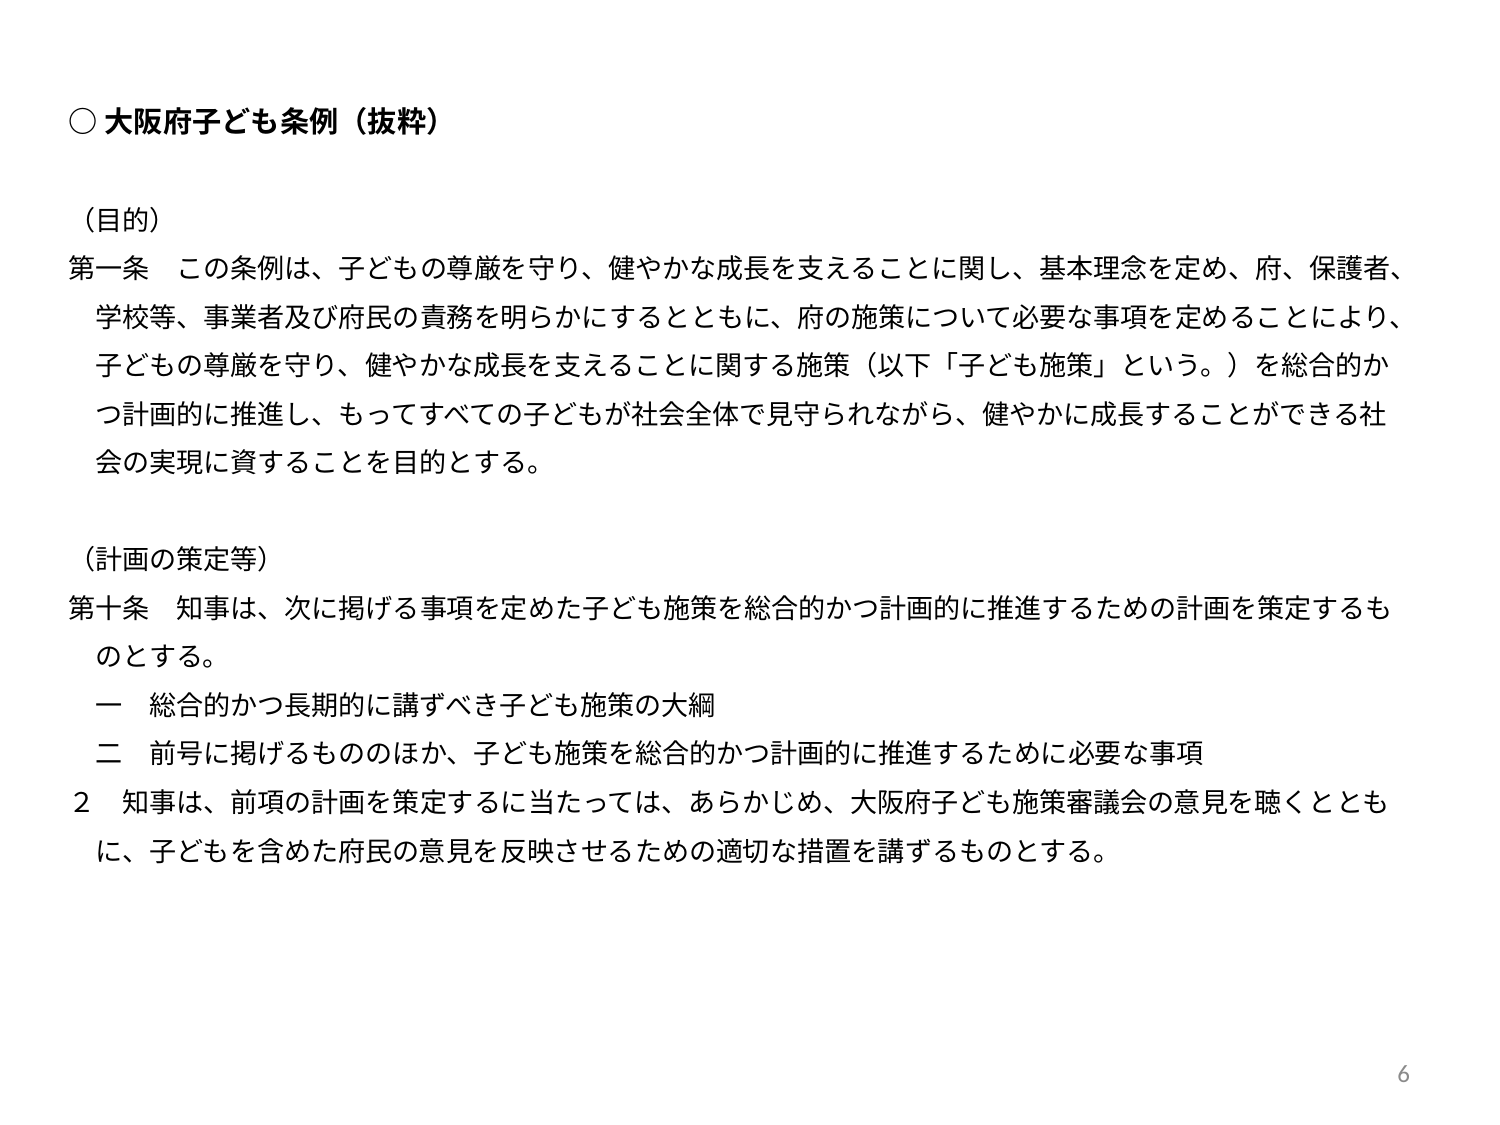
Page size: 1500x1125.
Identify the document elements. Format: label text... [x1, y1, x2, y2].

slide_number 6 [1074, 1042, 1425, 1103]
list ○大阪府子ども条例（抜粋） （目的） 第一条 この条例は、子どもの尊厳を守り、健やかな成長を支えることに関し、基本理念を定め、府、保護者、 学校等、事業者及び府民の責務を明らかにするとともに、府の施策について必要な事項を定めることにより、 子どもの尊厳を守り、健やかな成長を支えることに関する施策（以下「子ども施策」という。）を総合的か つ計画的に推進し、もってすべての子どもが社会全体で見守られながら、健やかに成長することができる社 会の実現に資することを目的とする。 （計画の策定等） 第十条 知事は、次に掲げる事項を定めた子ども施策を総合的かつ計画的に推進するための計画を策定するも のとする。 一 総合的かつ長期的に講ずべき子ども施策の大綱 二 前号に掲げるもののほか、子ども施策を総合的かつ計画的に推進するために必要な事項 ２ 知事は、前項の計画を策定するに当たっては、あらかじめ、大阪府子ども施策審議会の意見を聴くととも に、子どもを含めた府民の意見を反映させるための適切な措置を講ずるものとする。 [53, 78, 1471, 976]
